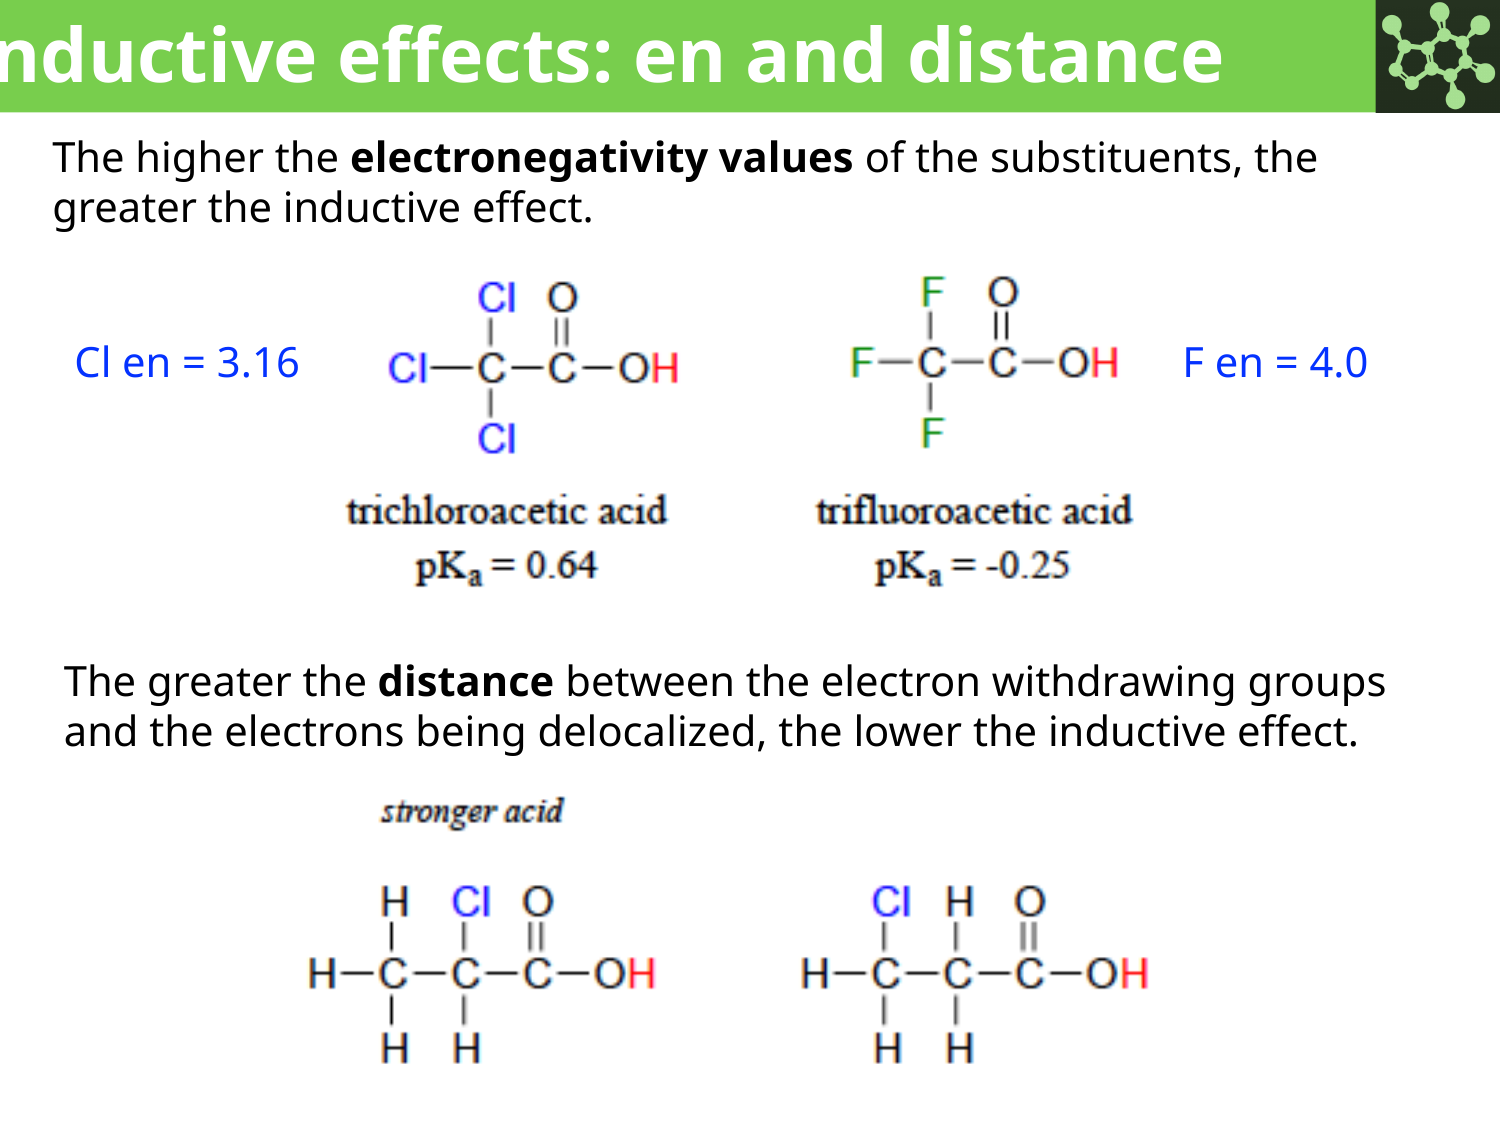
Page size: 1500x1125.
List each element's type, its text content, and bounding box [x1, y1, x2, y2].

text_box The higher the electronegativity values of the substituents, the greater the inductive effect. [37, 123, 1459, 239]
picture [286, 776, 1176, 1100]
text_box Cl en = 3.16 [59, 328, 316, 394]
text_box [0, 0, 1375, 113]
picture [325, 245, 1161, 617]
picture [1375, 0, 1500, 113]
text_box Inductive effects: en and distance [0, 0, 1241, 105]
text_box The greater the distance between the electron withdrawing groups and the electrons being delocalized, the lower the inductive effect. [49, 647, 1471, 763]
text_box F en = 4.0 [1167, 328, 1384, 394]
